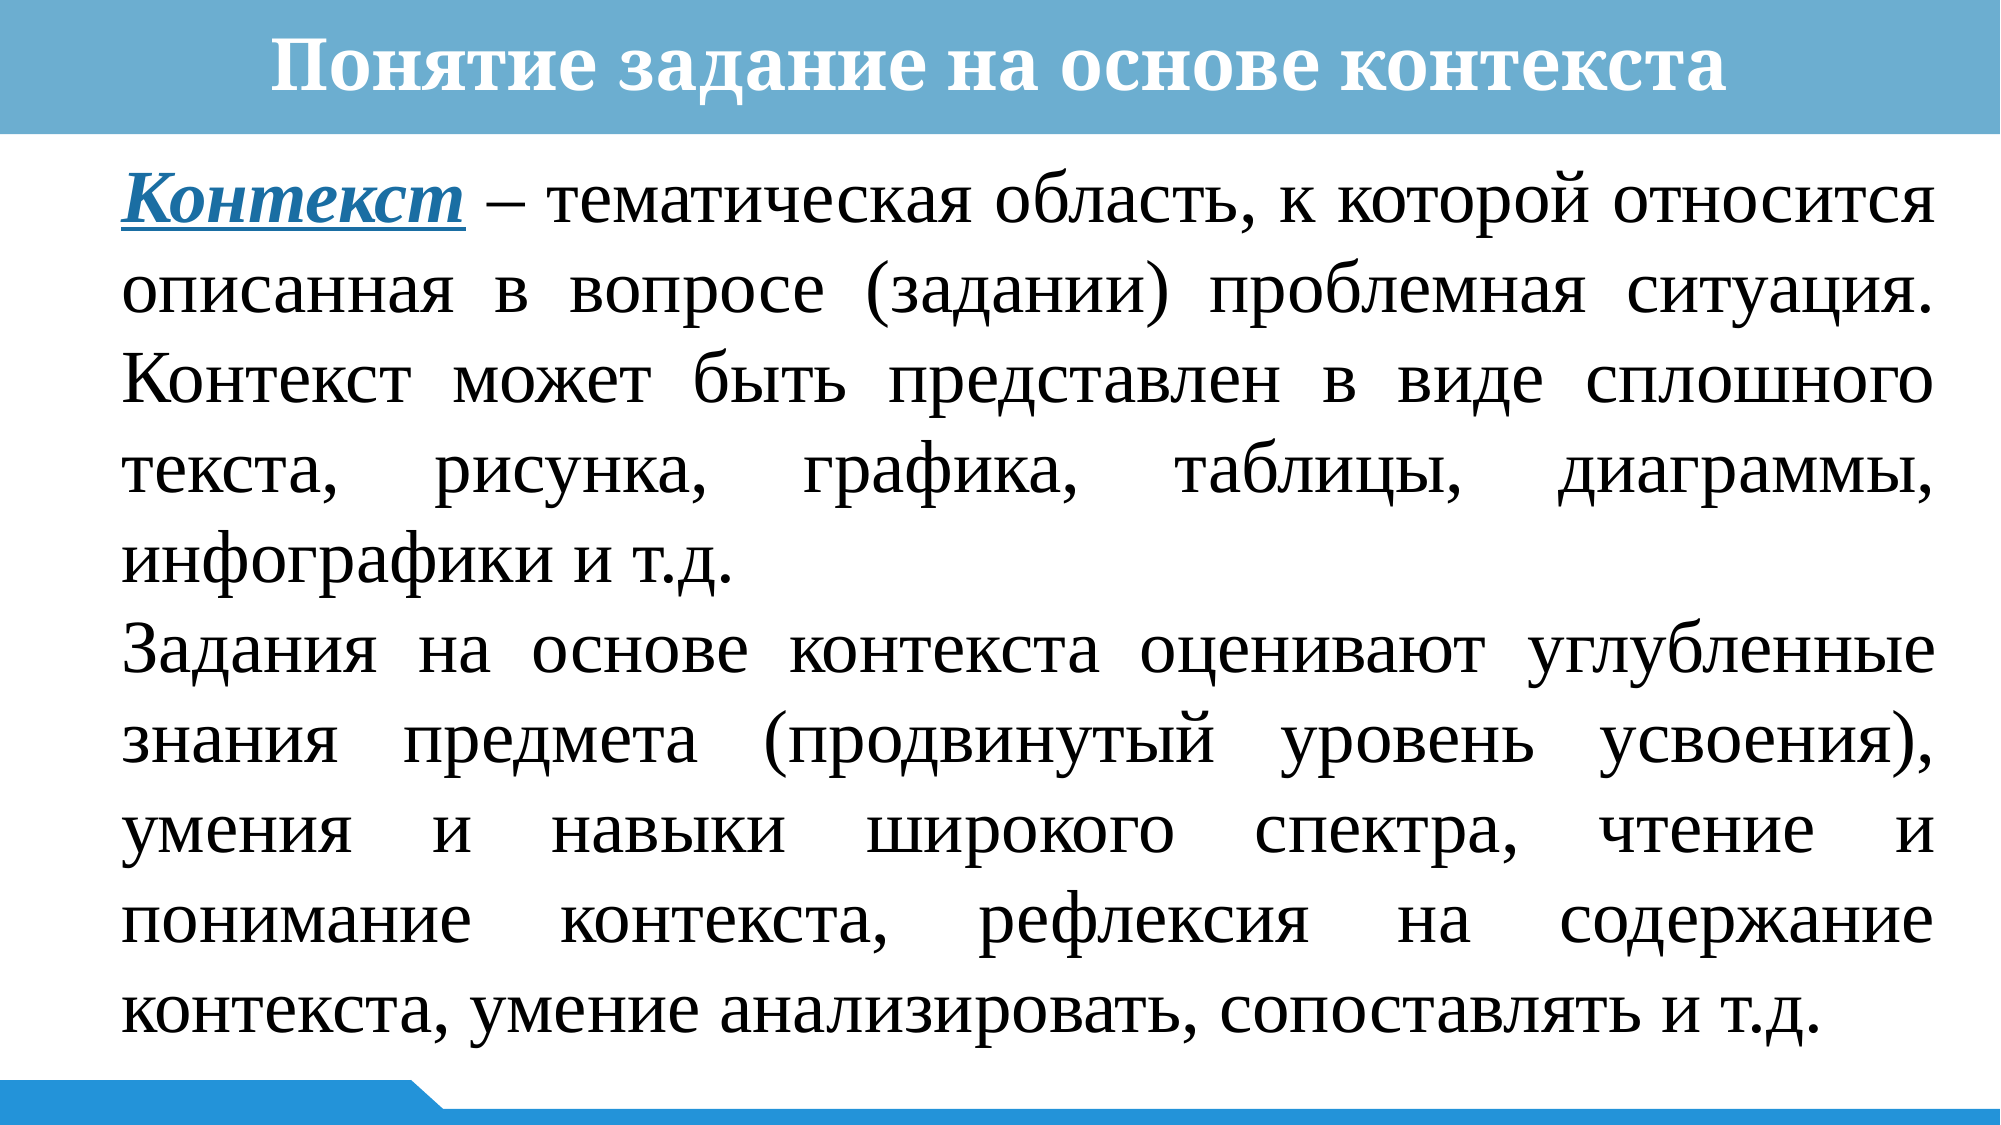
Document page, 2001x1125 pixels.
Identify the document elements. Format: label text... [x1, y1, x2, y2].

text_box Понятие задание на основе контекста [0, 0, 2000, 135]
text_box Контекст – тематическая область, к которой относится описанная в вопросе (задании) проблемная ситуация. Контекст может быть представлен в виде сплошного текста, рисунка, графика, таблицы, диаграммы, инфографики и т.д. Задания на основе контекста оценивают углубленные знания предмета (продвинутый уровень усвоения), умения и навыки широкого спектра, чтение и понимание контекста, рефлексия на содержание контекста, умение анализировать, сопоставлять и т.д. [106, 140, 1953, 1055]
